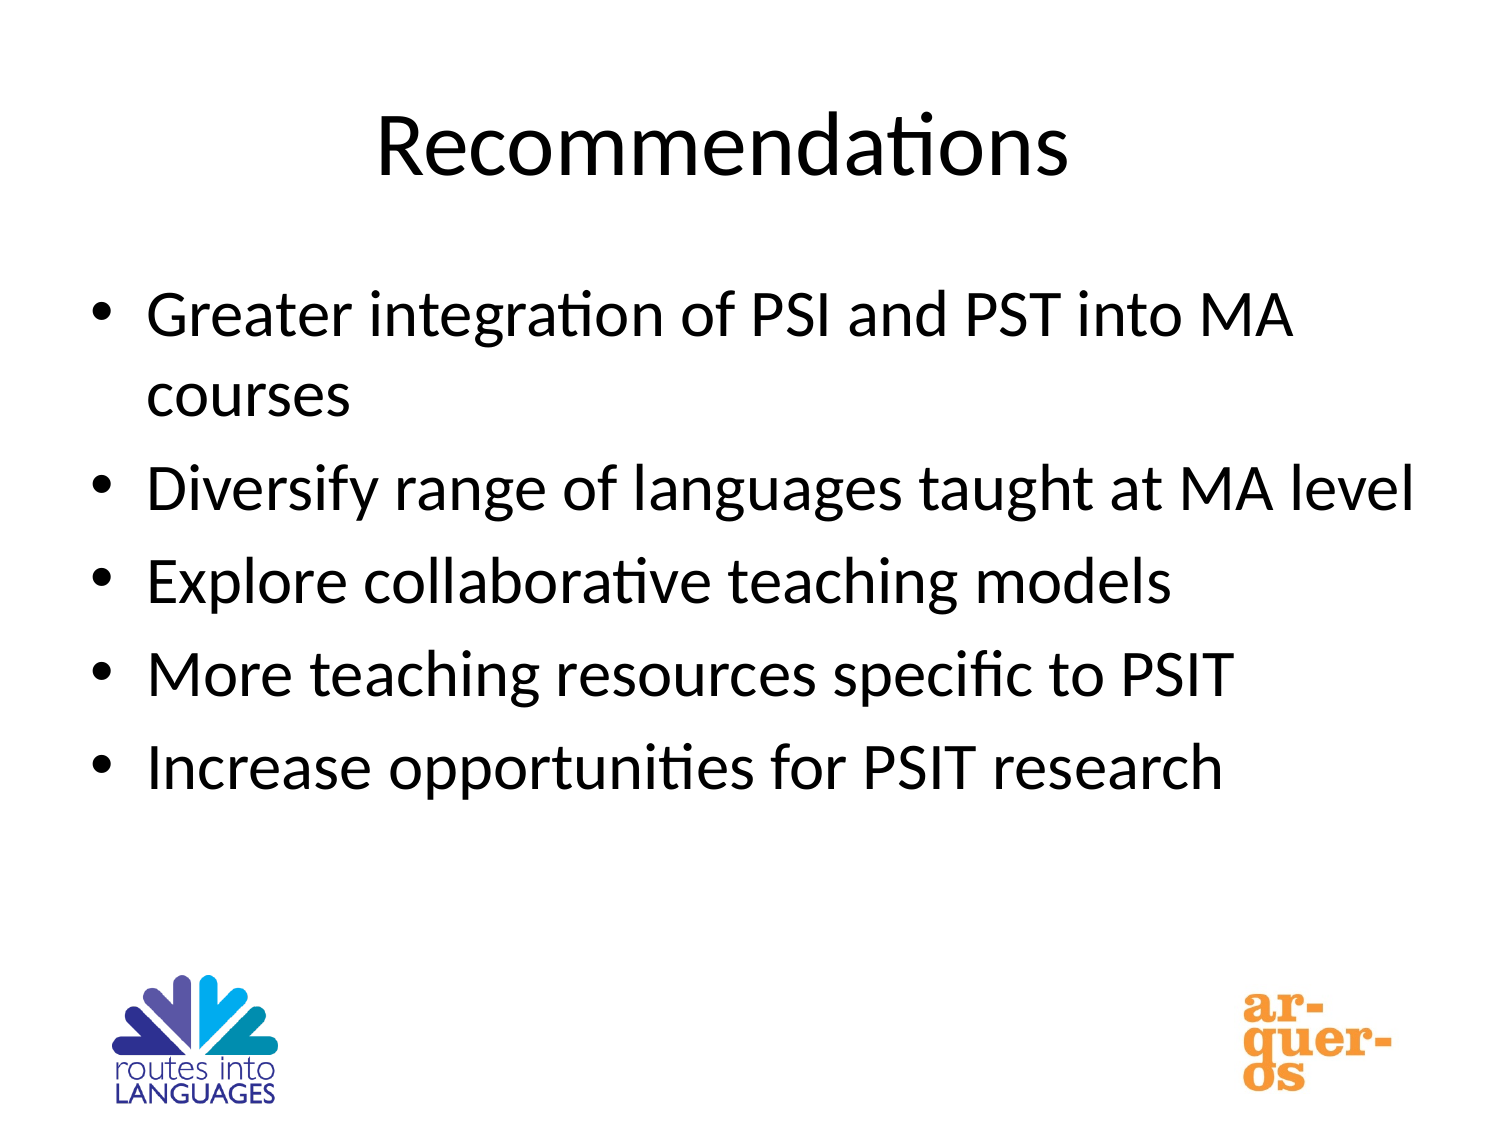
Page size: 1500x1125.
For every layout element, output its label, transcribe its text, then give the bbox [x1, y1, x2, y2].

title Recommendations [75, 45, 1425, 233]
list Greater integration of PSI and PST into MA courses Diversify range of languages taught at MA level Explore collaborative teaching models More teaching resources specific to PSIT Increase opportunities for PSIT research [75, 262, 1447, 1005]
picture [1234, 1005, 1400, 1094]
picture [112, 1005, 278, 1110]
